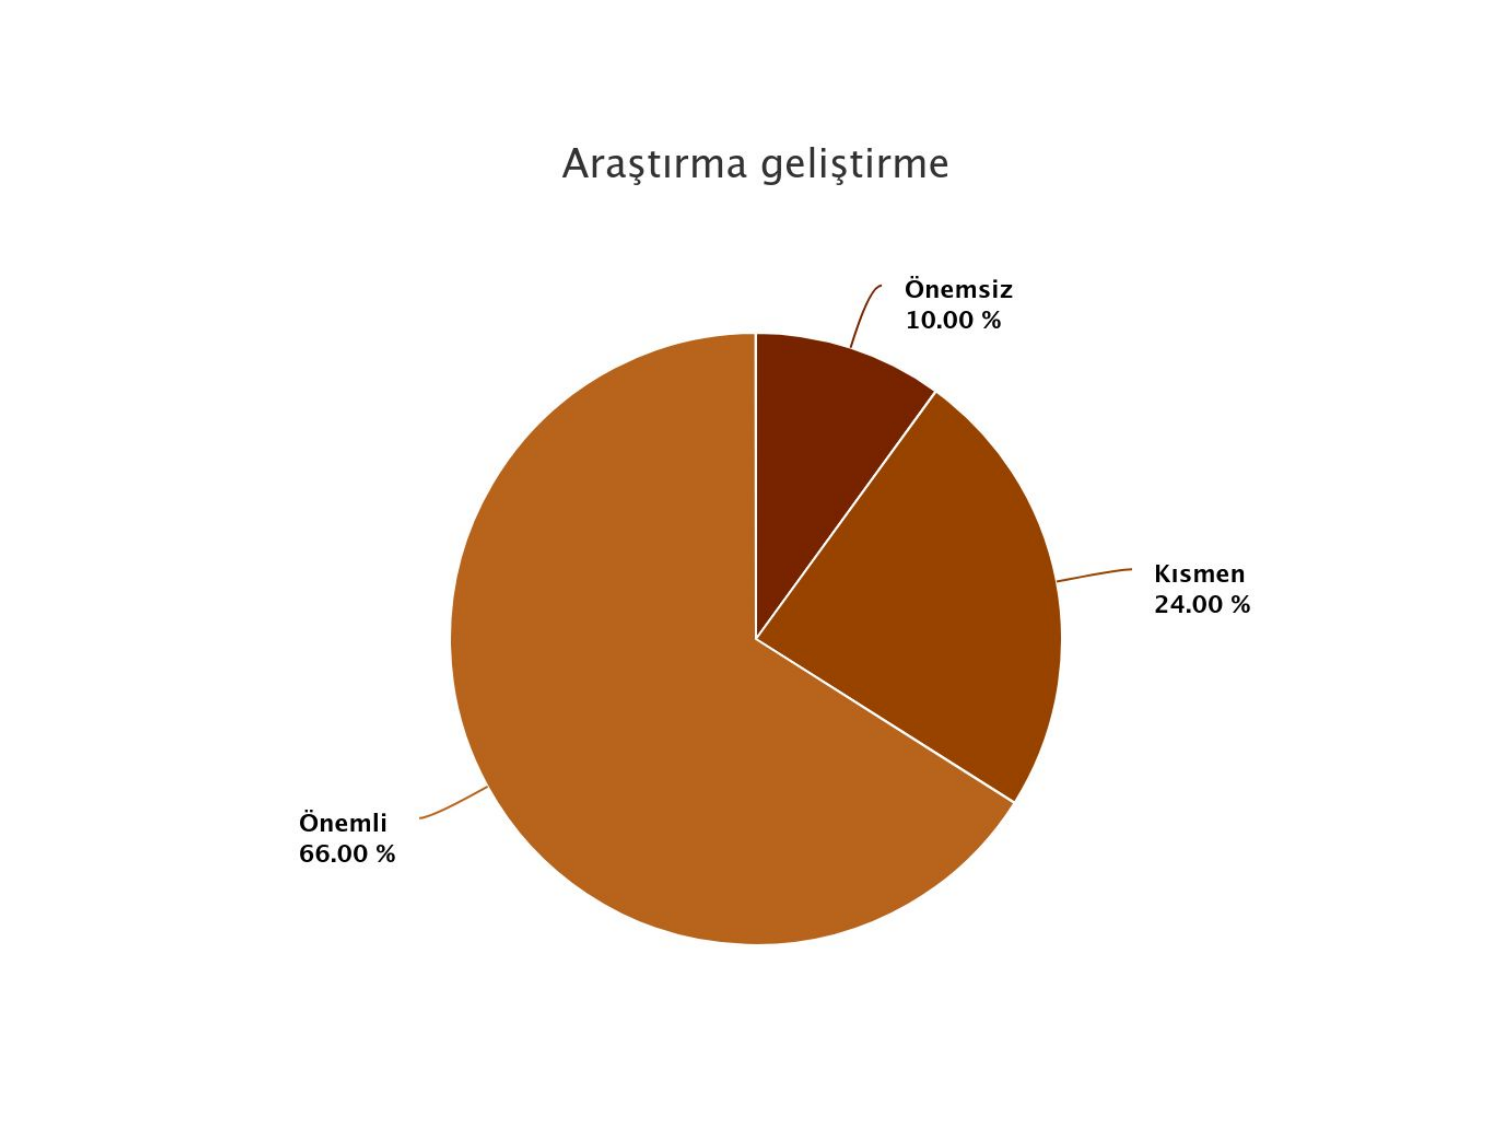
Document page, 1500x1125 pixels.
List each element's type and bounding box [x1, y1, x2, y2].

picture [100, 125, 1412, 1000]
